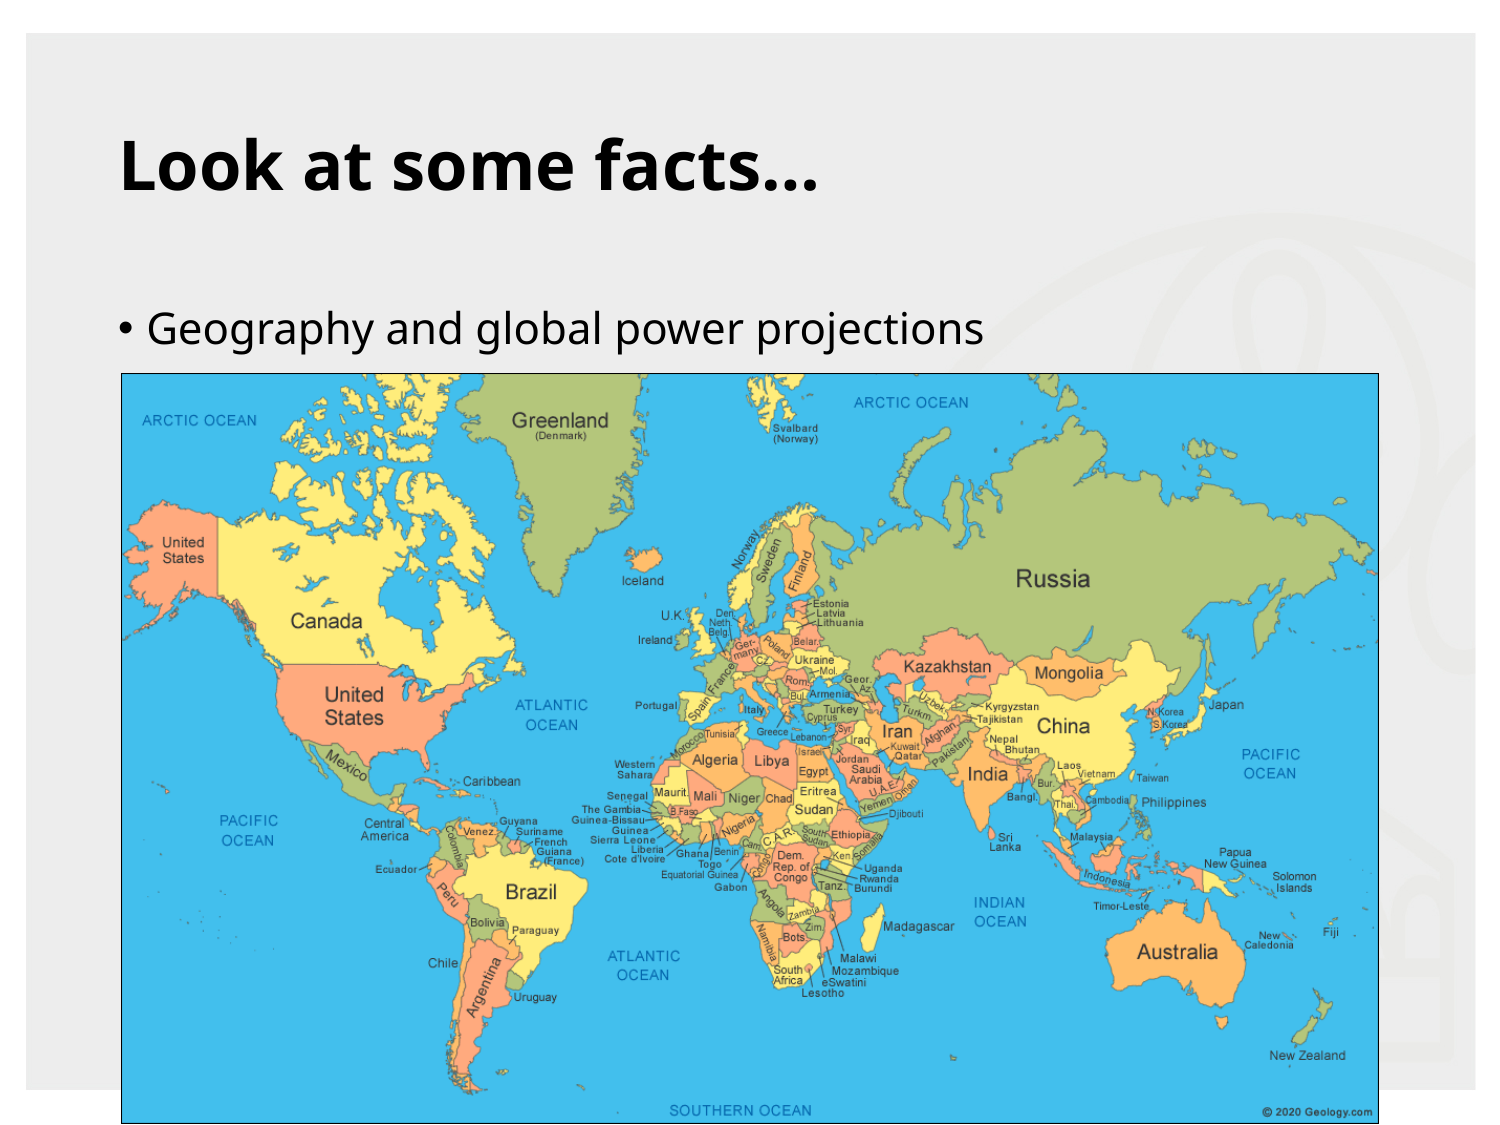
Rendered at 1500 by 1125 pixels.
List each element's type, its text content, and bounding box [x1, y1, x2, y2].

picture [0, 0, 1500, 1125]
title Look at some facts… [103, 59, 1397, 278]
list Geography and global power projections [103, 299, 1397, 1014]
